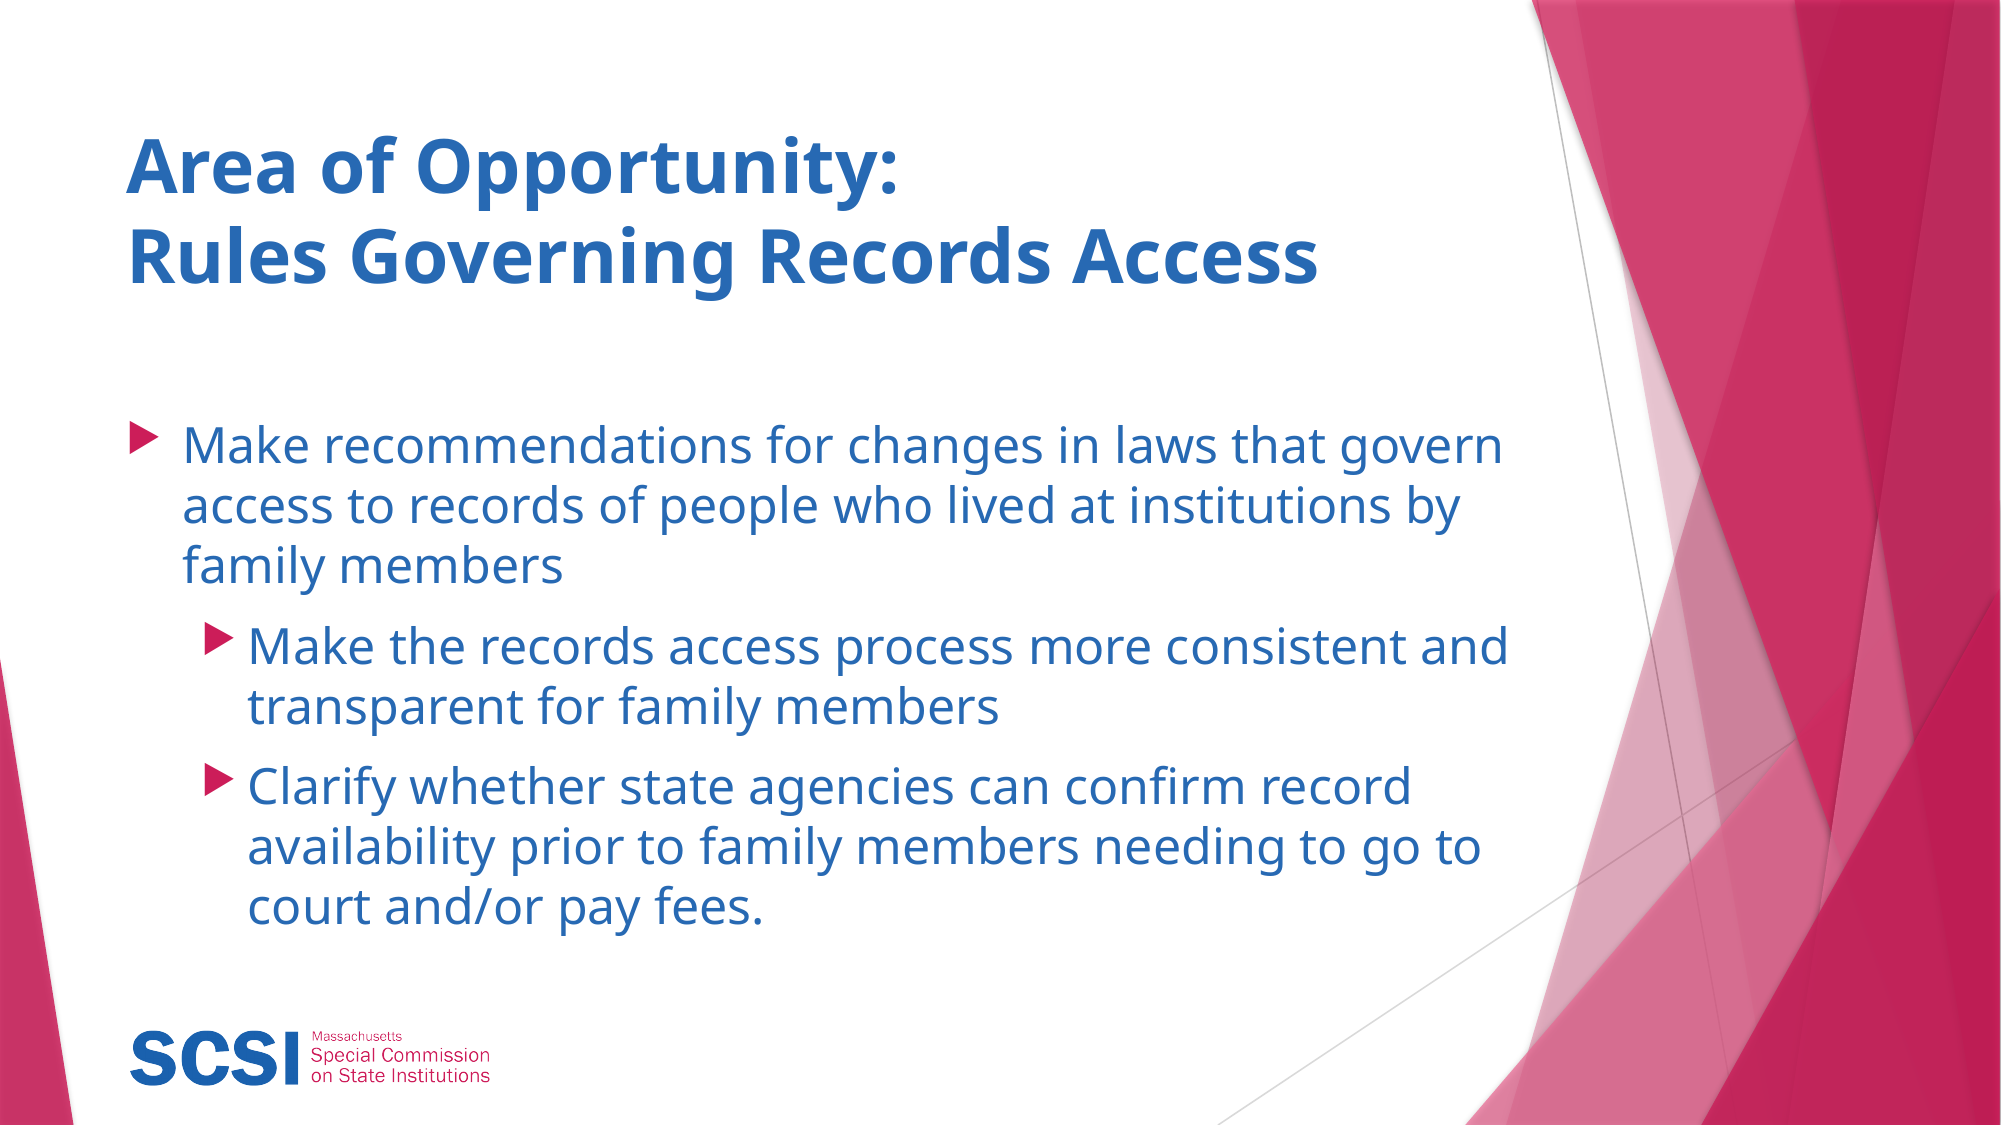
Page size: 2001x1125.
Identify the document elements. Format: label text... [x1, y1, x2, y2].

list Make recommendations for changes in laws that govern access to records of people who lived at institutions by family members Make the records access process more consistent and transparent for family members Clarify whether state agencies can confirm record availability prior to family members needing to go to court and/or pay fees. [111, 405, 1548, 991]
picture [130, 1018, 496, 1109]
title Area of Opportunity: Rules Governing Records Access [111, 99, 1522, 317]
